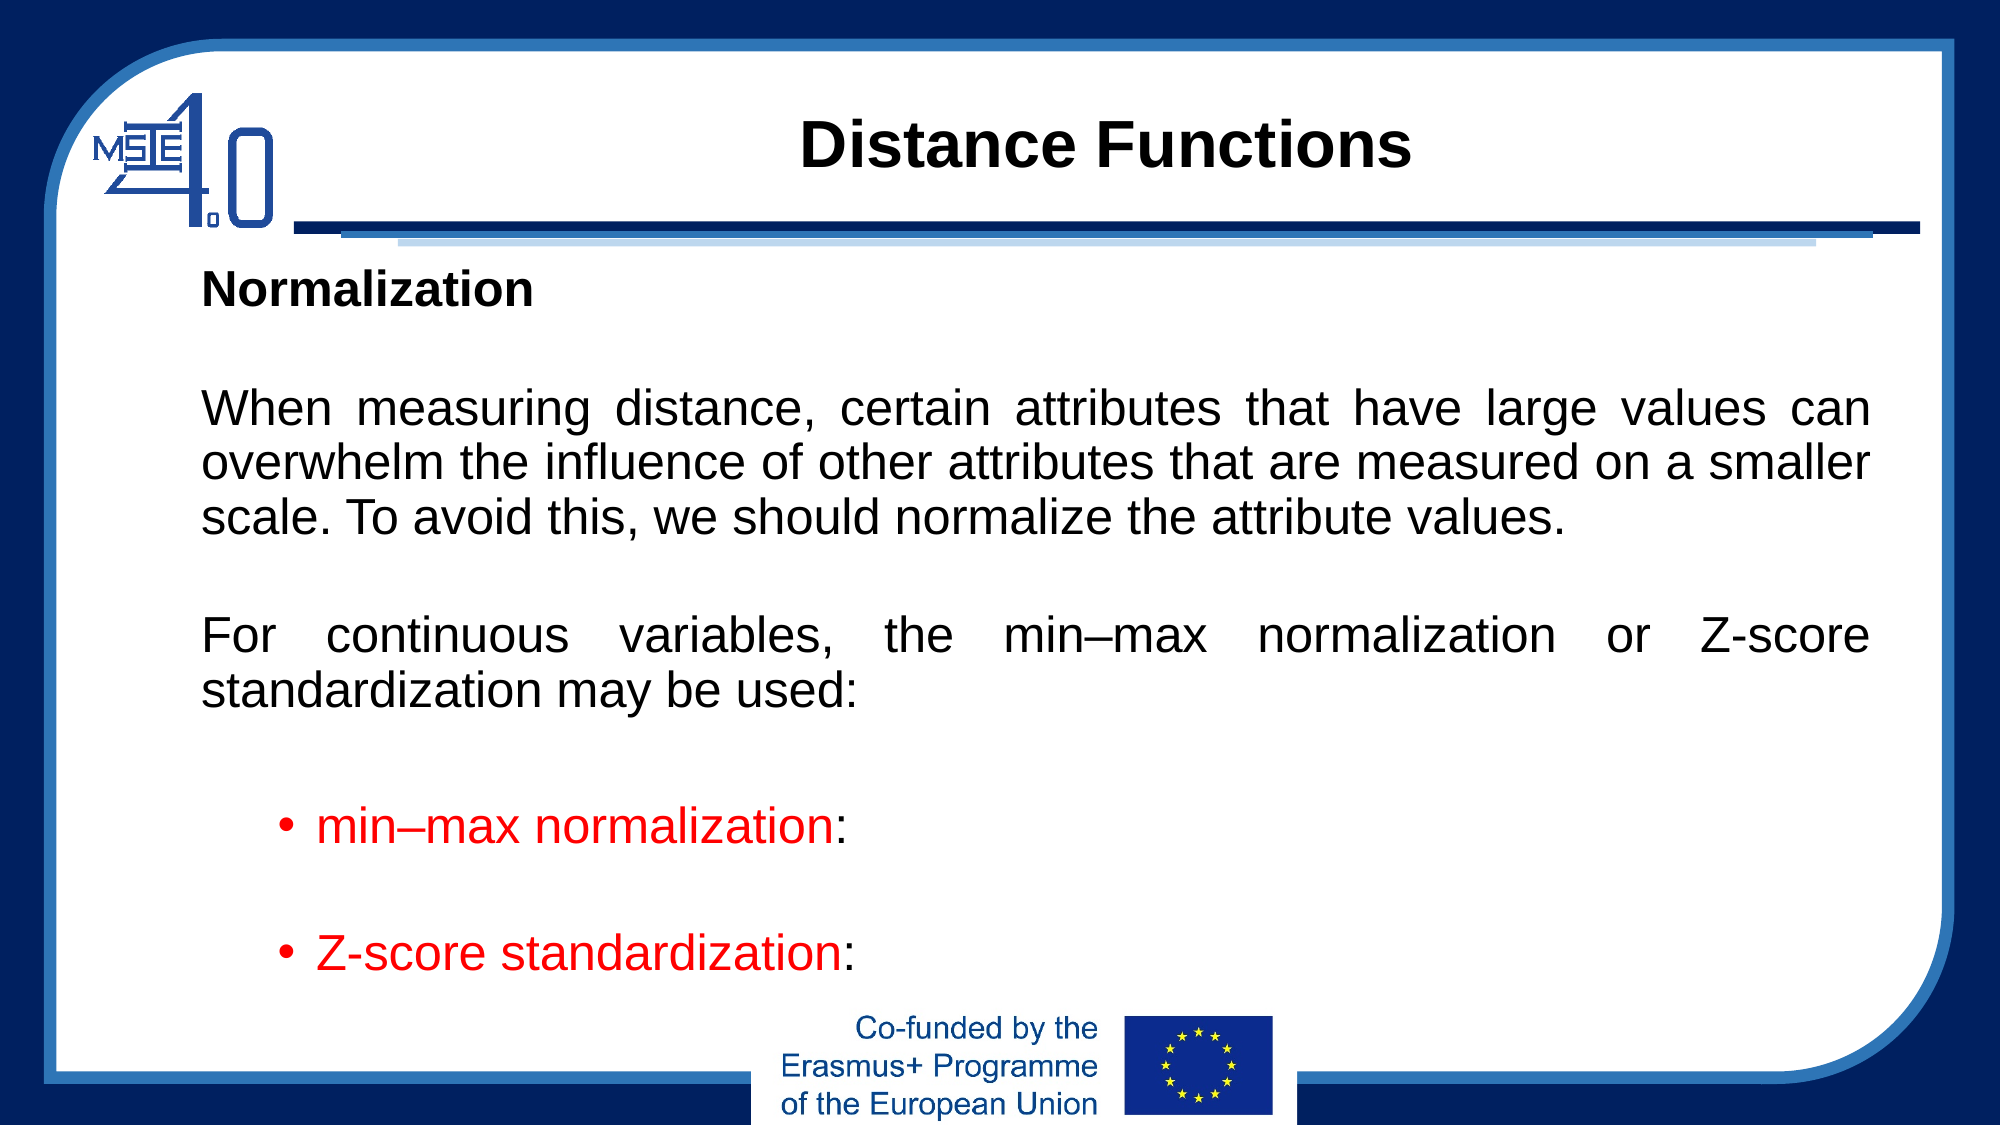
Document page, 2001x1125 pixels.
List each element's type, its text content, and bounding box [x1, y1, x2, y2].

title Distance Functions [294, 73, 1921, 220]
picture [751, 1003, 1298, 1125]
